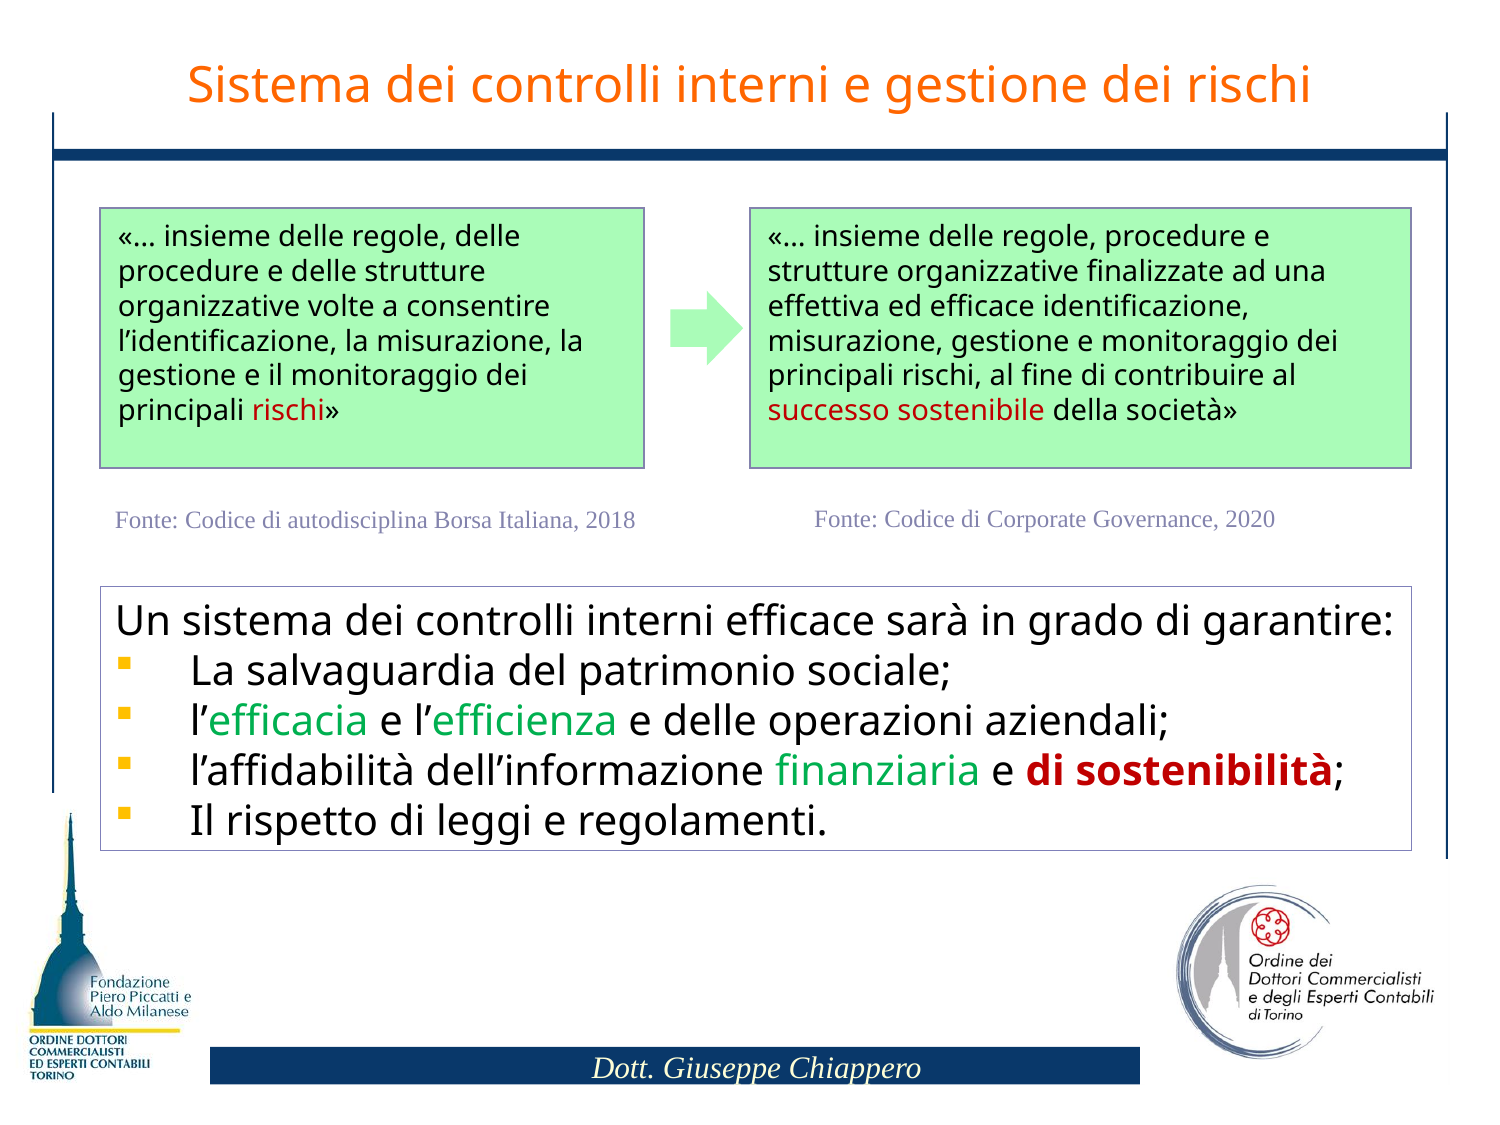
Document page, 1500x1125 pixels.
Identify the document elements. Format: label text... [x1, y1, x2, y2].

picture [1140, 859, 1450, 1085]
text_box [670, 290, 744, 366]
text_box «… insieme delle regole, delle procedure e delle strutture organizzative volte a consentire l’identificazione, la misurazione, la gestione e il monitoraggio dei principali rischi» [100, 208, 644, 468]
text_box Sistema dei controlli interni e gestione dei rischi [41, 50, 1459, 126]
text_box Fonte: Codice di Corporate Governance, 2020 [799, 495, 1377, 541]
text_box «… insieme delle regole, procedure e strutture organizzative finalizzate ad una effettiva ed efficace identificazione, misurazione, gestione e monitoraggio dei principali rischi, al fine di contribuire al successo sostenibile della società» [750, 208, 1412, 468]
text_box Fonte: Codice di autodisciplina Borsa Italiana, 2018 [100, 495, 678, 541]
text_box Un sistema dei controlli interni efficace sarà in grado di garantire: La salvaguardia del patrimonio sociale; l’efficacia e l’efficienza e delle operazioni aziendali; l’affidabilità dell’informazione finanziaria e di sostenibilità; Il rispetto di leggi e regolamenti. [100, 586, 1412, 851]
picture [0, 793, 210, 1094]
